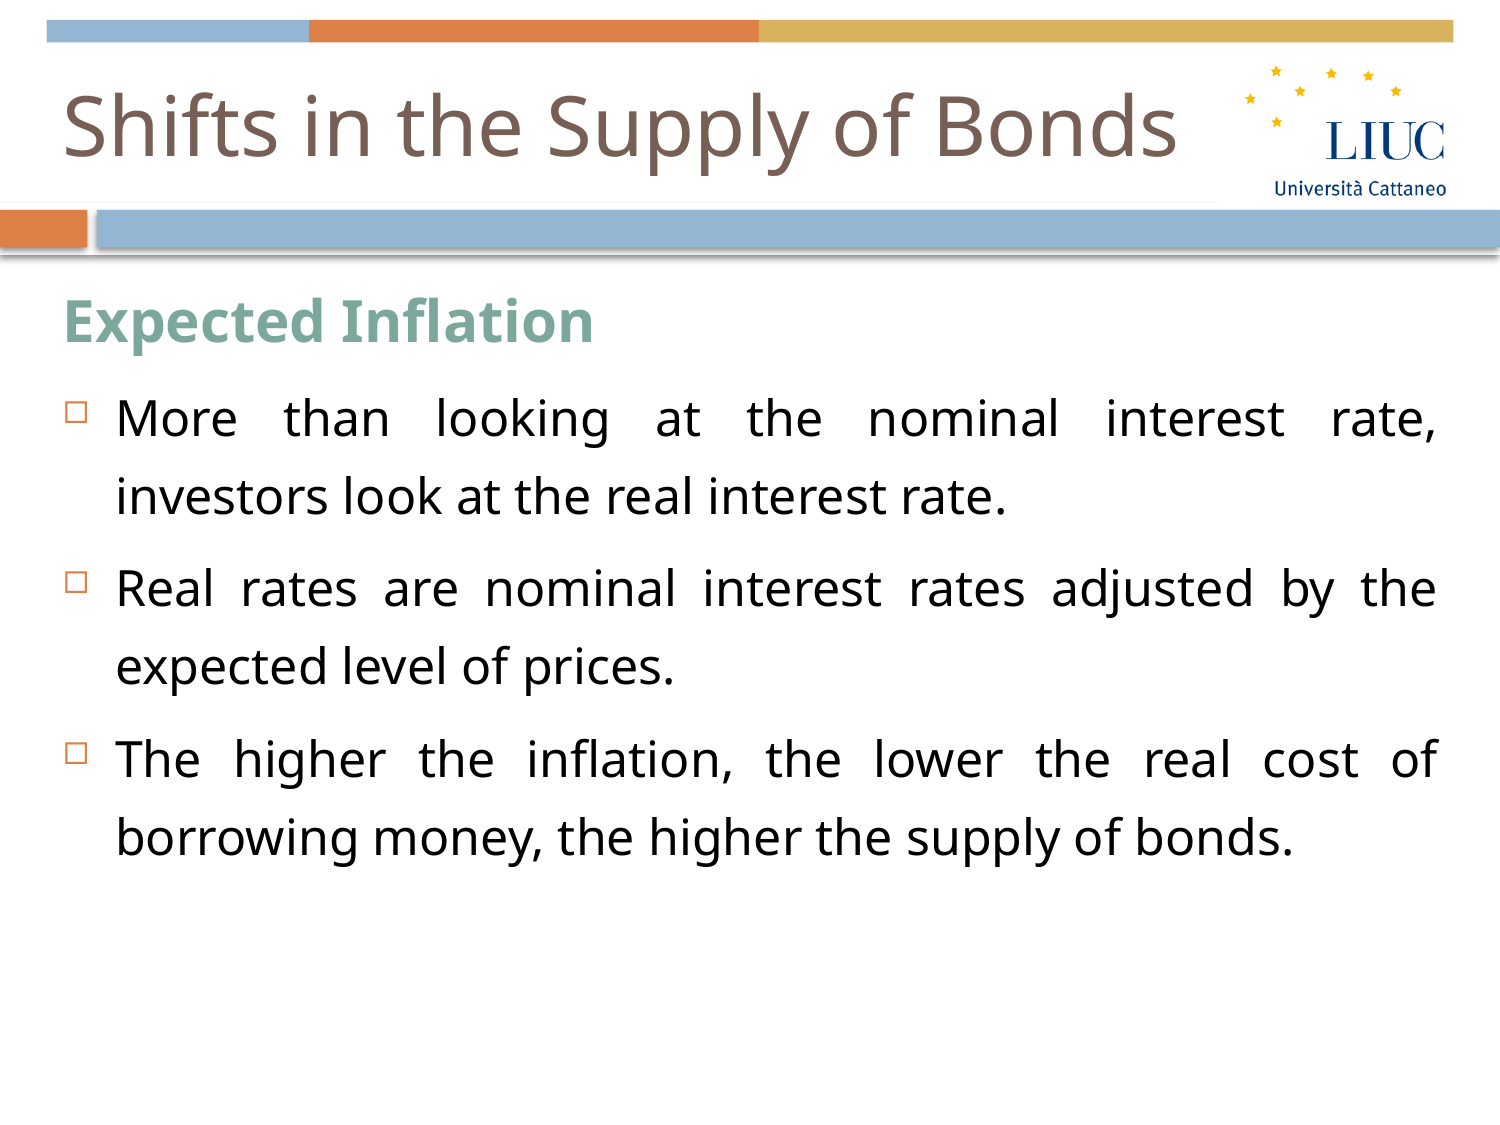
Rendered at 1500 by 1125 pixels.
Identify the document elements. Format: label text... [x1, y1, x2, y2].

title Shifts in the Supply of Bonds [47, 42, 1235, 206]
list Expected Inflation More than looking at the nominal interest rate, investors look at the real interest rate. Real rates are nominal interest rates adjusted by the expected level of prices. The higher the inflation, the lower the real cost of borrowing money, the higher the supply of bonds. [47, 255, 1454, 1083]
picture [1235, 42, 1495, 205]
